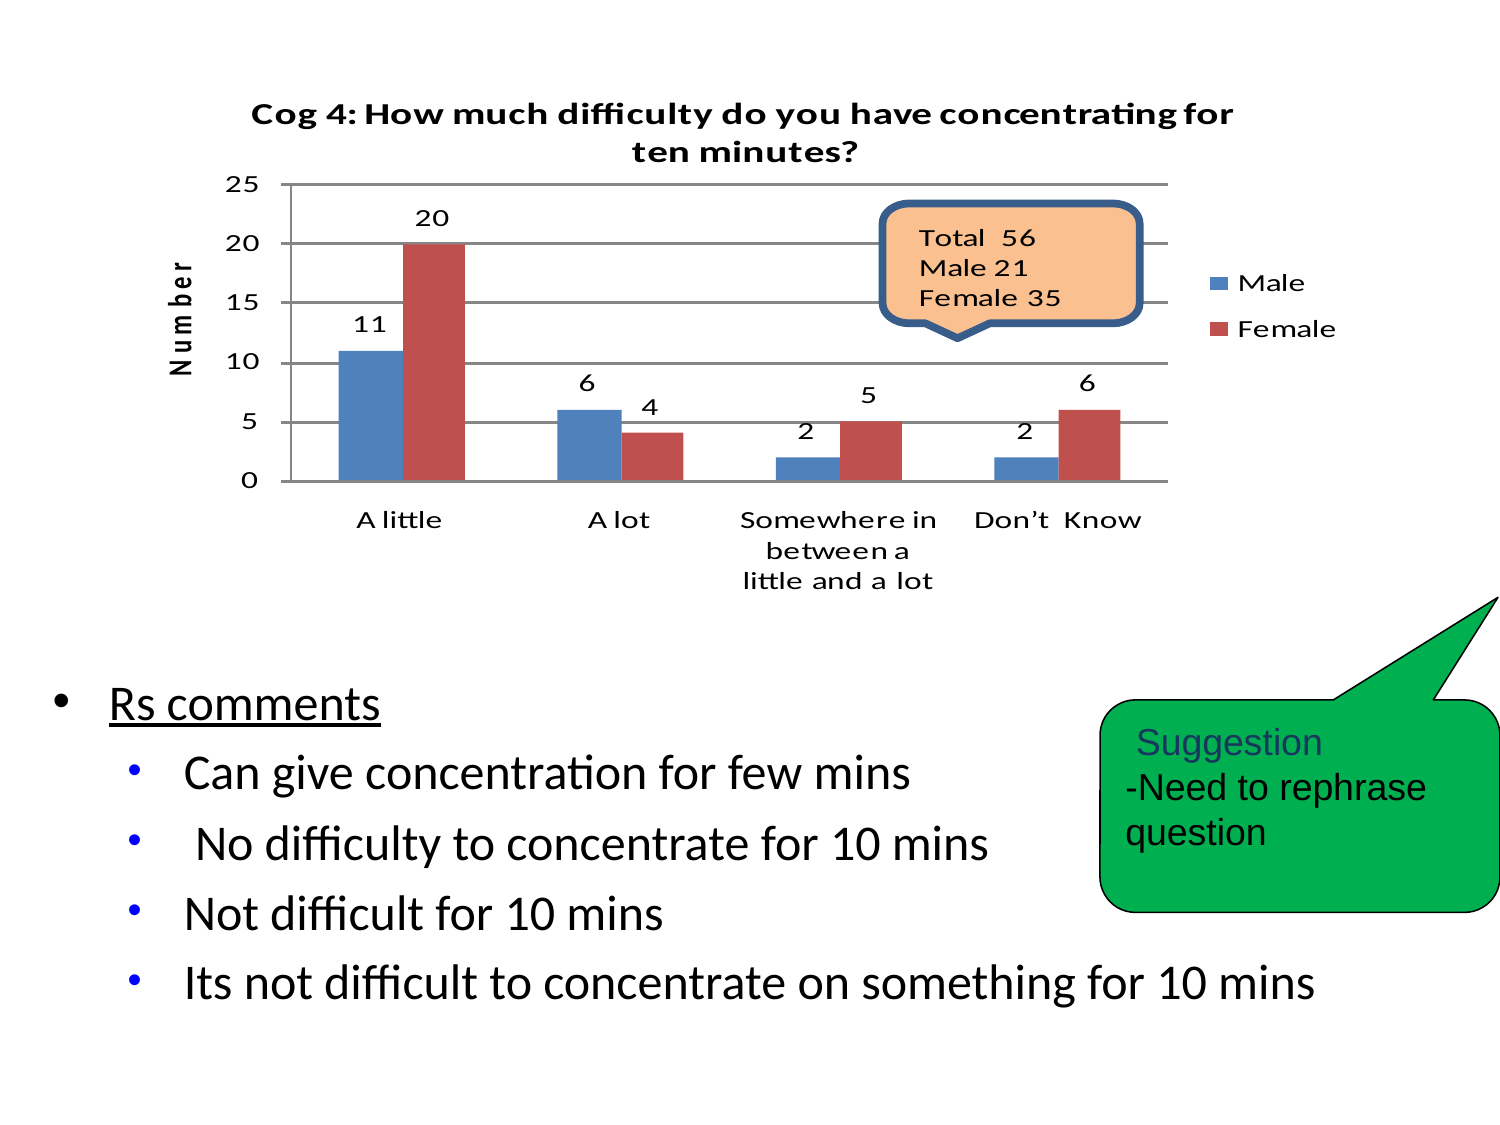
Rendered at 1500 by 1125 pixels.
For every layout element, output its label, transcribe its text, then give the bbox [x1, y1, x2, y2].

list Rs comments Can give concentration for few mins No difficulty to concentrate for 10 mins Not difficult for 10 mins Its not difficult to concentrate on something for 10 mins [37, 662, 1363, 1025]
text_box Suggestion -Need to rephrase question [1099, 597, 1500, 913]
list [112, 74, 1376, 626]
